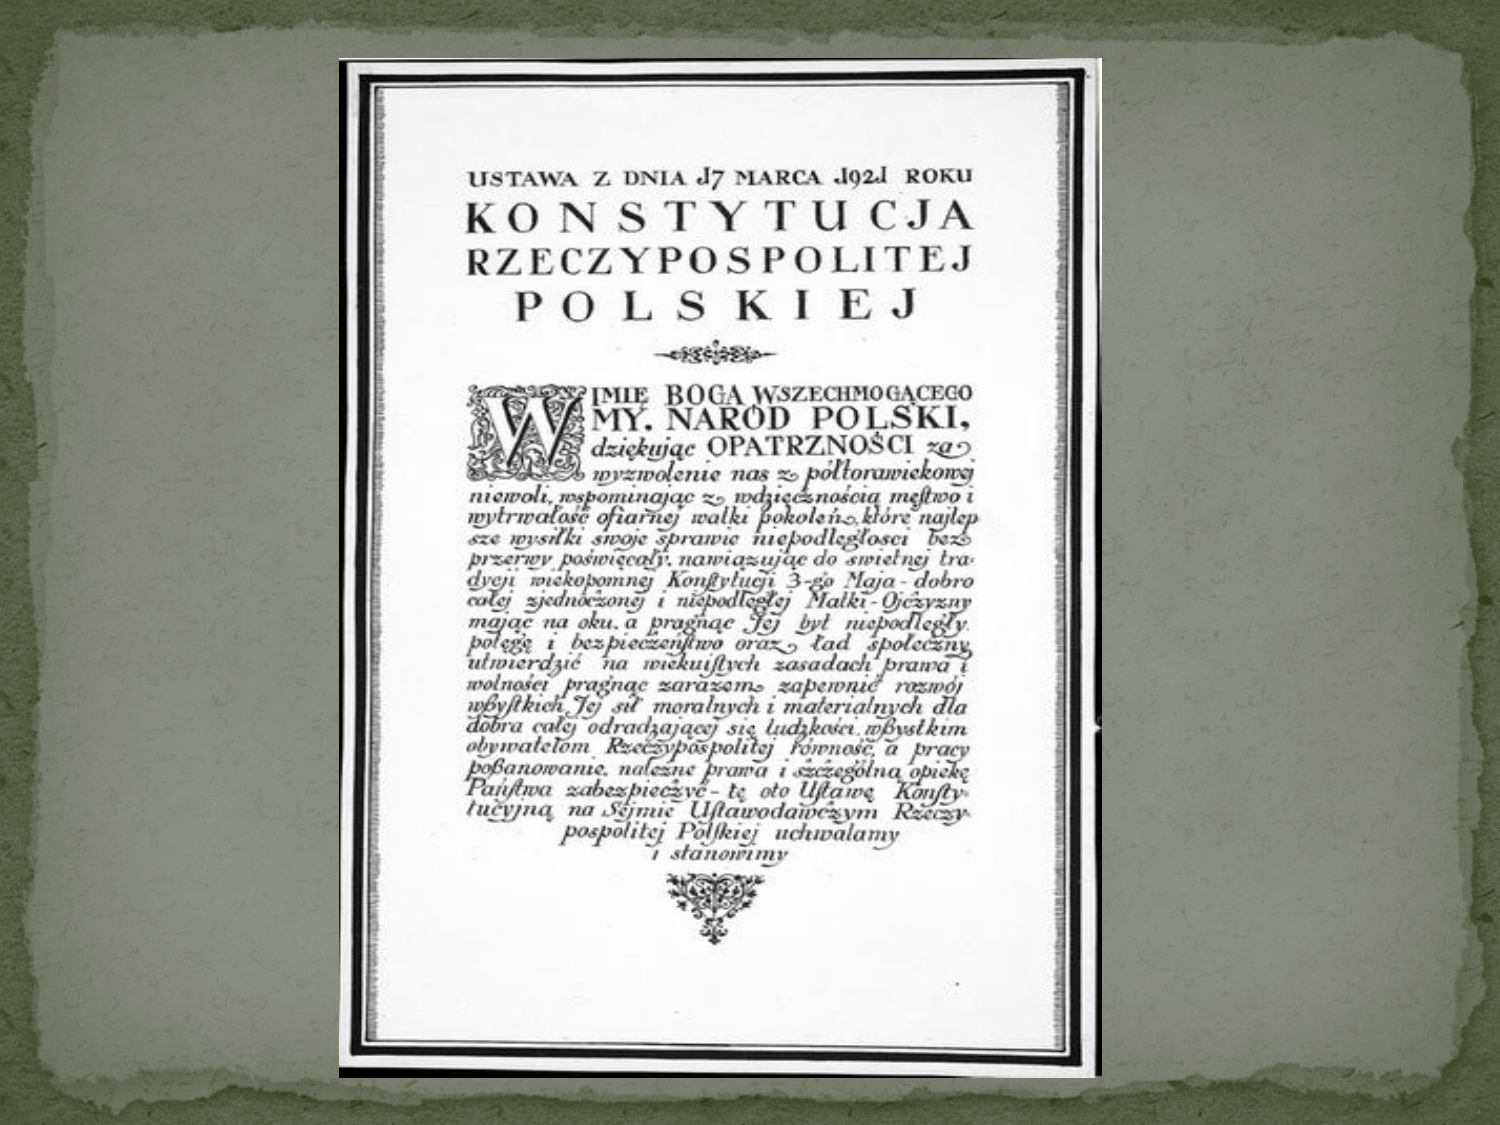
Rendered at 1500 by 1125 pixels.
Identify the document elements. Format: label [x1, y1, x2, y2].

list [342, 61, 1099, 1076]
